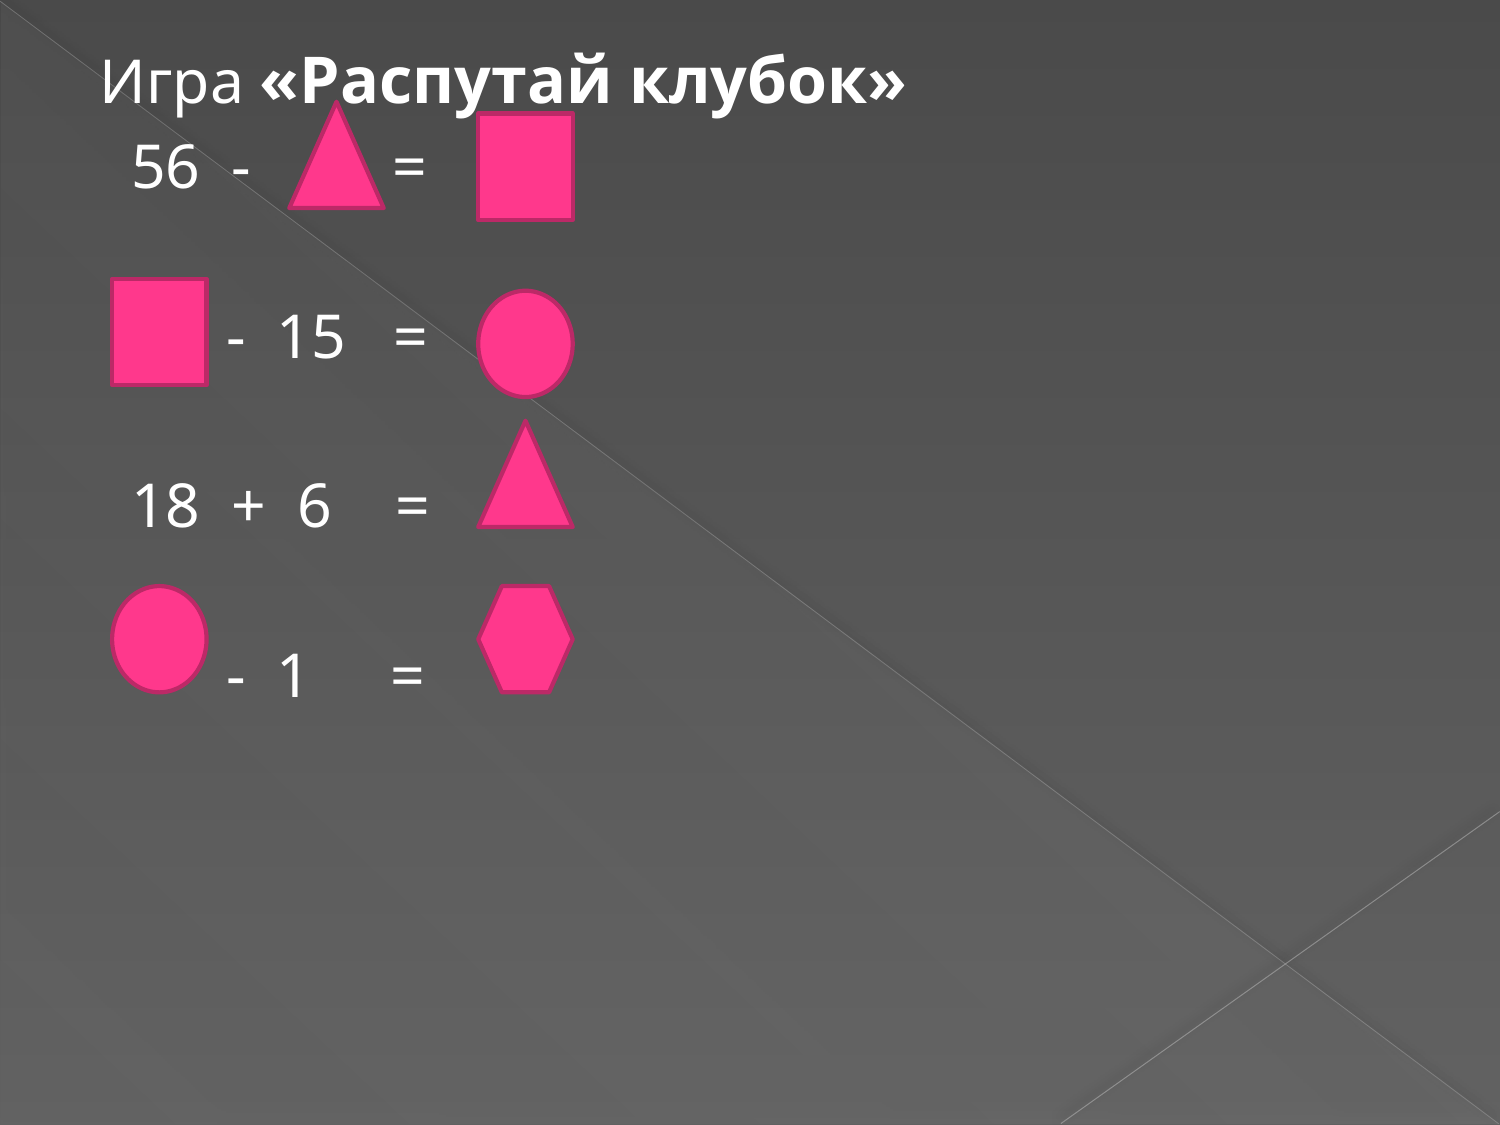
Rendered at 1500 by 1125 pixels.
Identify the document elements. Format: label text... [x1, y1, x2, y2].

text_box [109, 583, 209, 695]
text_box [476, 111, 575, 222]
text_box [287, 99, 386, 211]
text_box [110, 277, 209, 387]
text_box [476, 288, 575, 400]
text_box [476, 583, 575, 695]
list Игра «Распутай клубок» 56 - = - 15 = 18 + 6 = - 1 = [75, 30, 1425, 1059]
text_box [476, 418, 575, 530]
